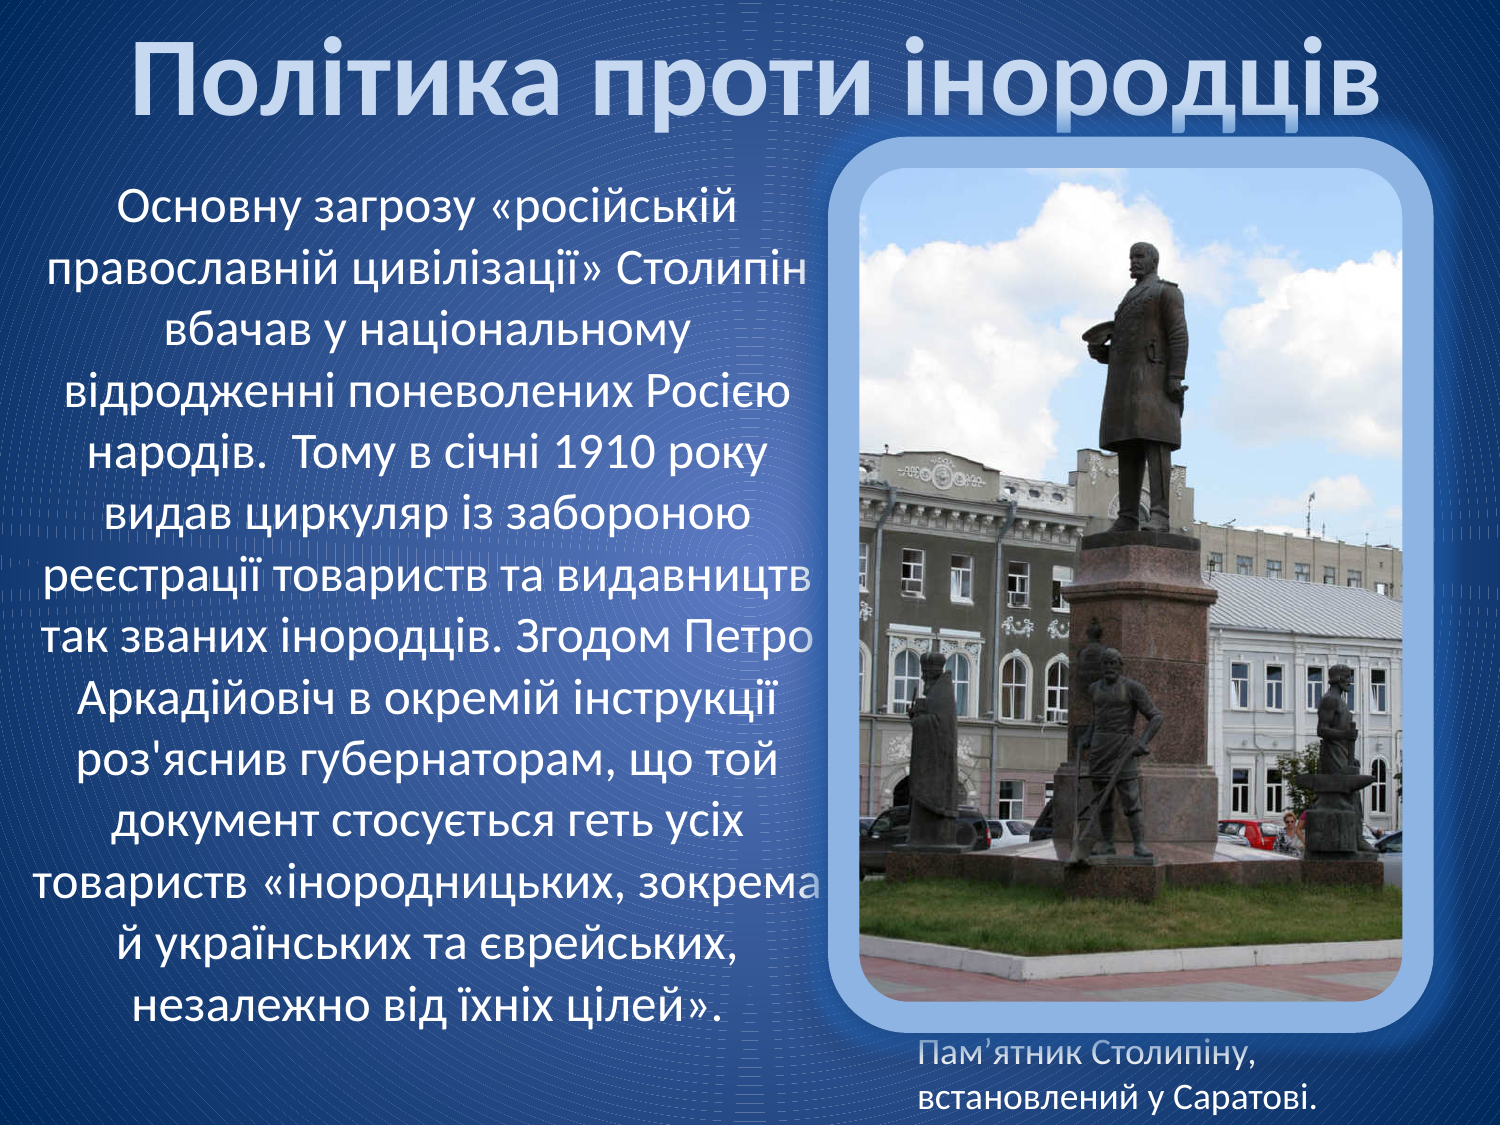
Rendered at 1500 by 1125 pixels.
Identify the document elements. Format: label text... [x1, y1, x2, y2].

text_box Пам’ятник Столипіну, встановлений у Саратові. [902, 1048, 1430, 1125]
picture [843, 152, 1419, 1018]
title Політика проти інородців [82, 0, 1432, 141]
list Основну загрозу «російській православній цивілізації» Столипін вбачав у національному відродженні поневолених Росією народів. Тому в січні 1910 року видав циркуляр із забороною реєстрації товариств та видавництв так званих інородців. Згодом Петро Аркадійовіч в окремій інструкції роз'яснив губернаторам, що той документ стосується геть усіх товариств «інородницьких, зокрема й українських та єврейських, незалежно від їхніх цілей». [0, 164, 844, 1090]
